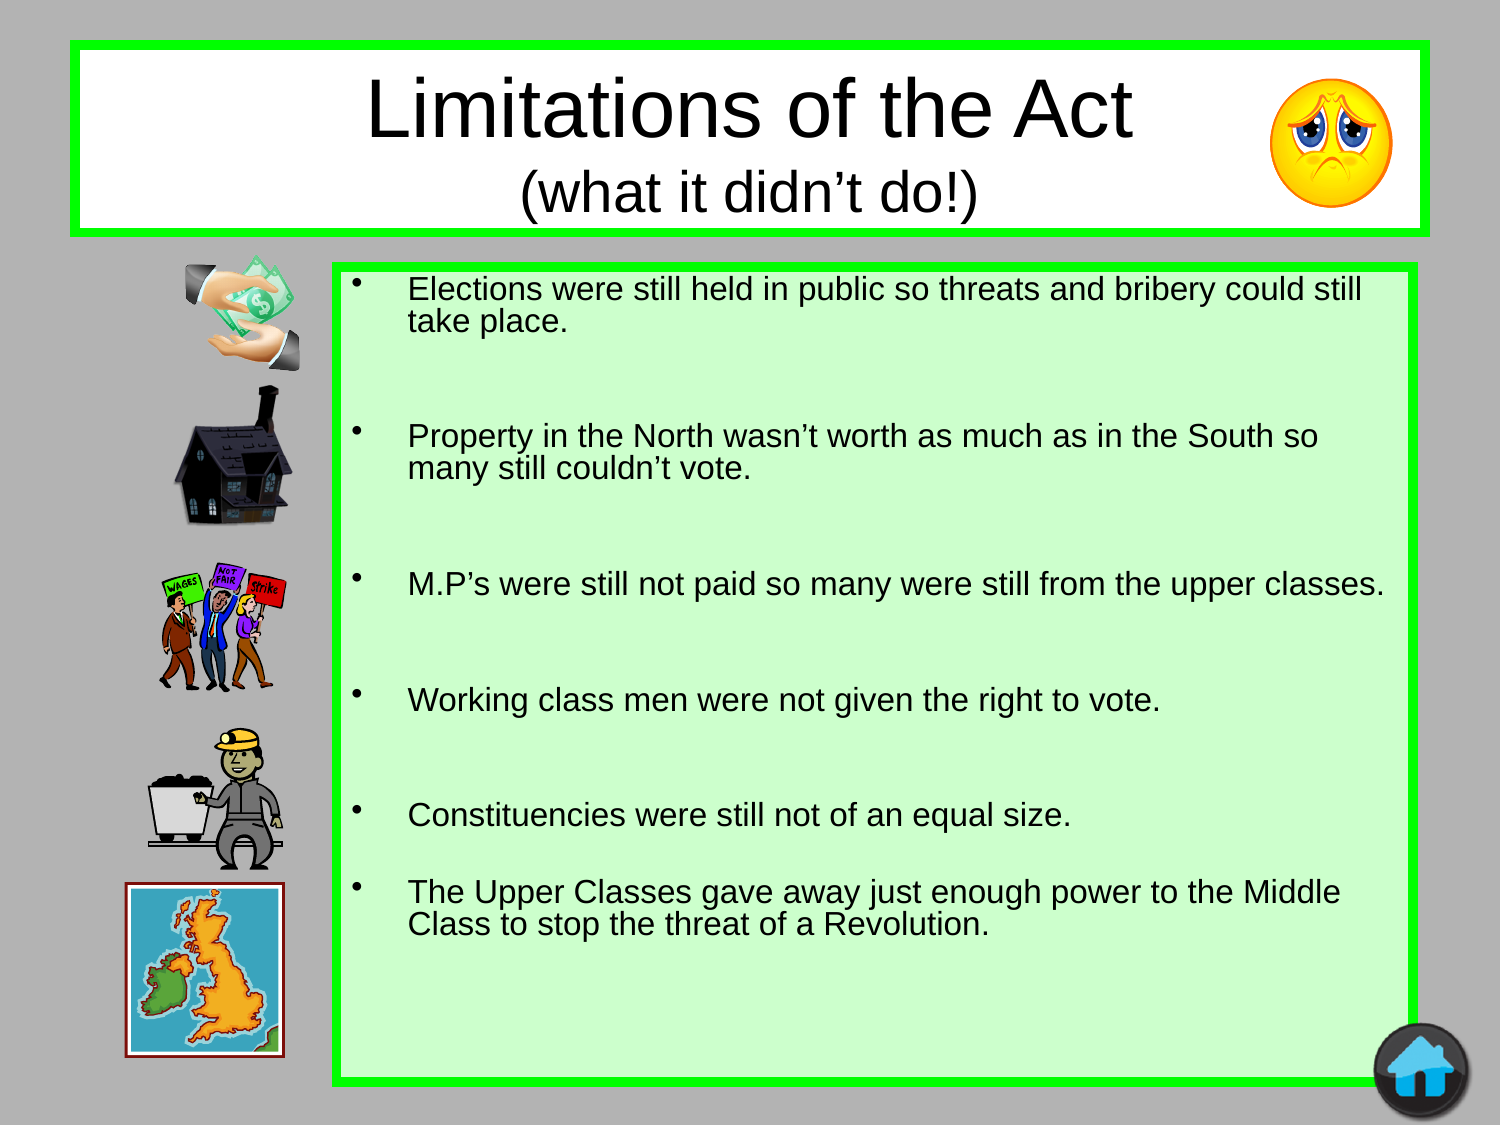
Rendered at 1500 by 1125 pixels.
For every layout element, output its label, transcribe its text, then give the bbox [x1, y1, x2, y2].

picture [1269, 78, 1393, 208]
picture [171, 385, 293, 528]
list Elections were still held in public so threats and bribery could still take place. Property in the North wasn’t worth as much as in the South so many still couldn’t vote. M.P’s were still not paid so many were still from the upper classes. Working class men were not given the right to vote. Constituencies were still not of an equal size. The Upper Classes gave away just enough power to the Middle Class to stop the threat of a Revolution. [336, 267, 1413, 1083]
picture [1364, 1013, 1476, 1125]
picture [159, 562, 287, 693]
title Limitations of the Act (what it didn’t do!) [75, 45, 1425, 233]
picture [147, 727, 284, 870]
picture [123, 881, 286, 1059]
picture [182, 255, 302, 374]
